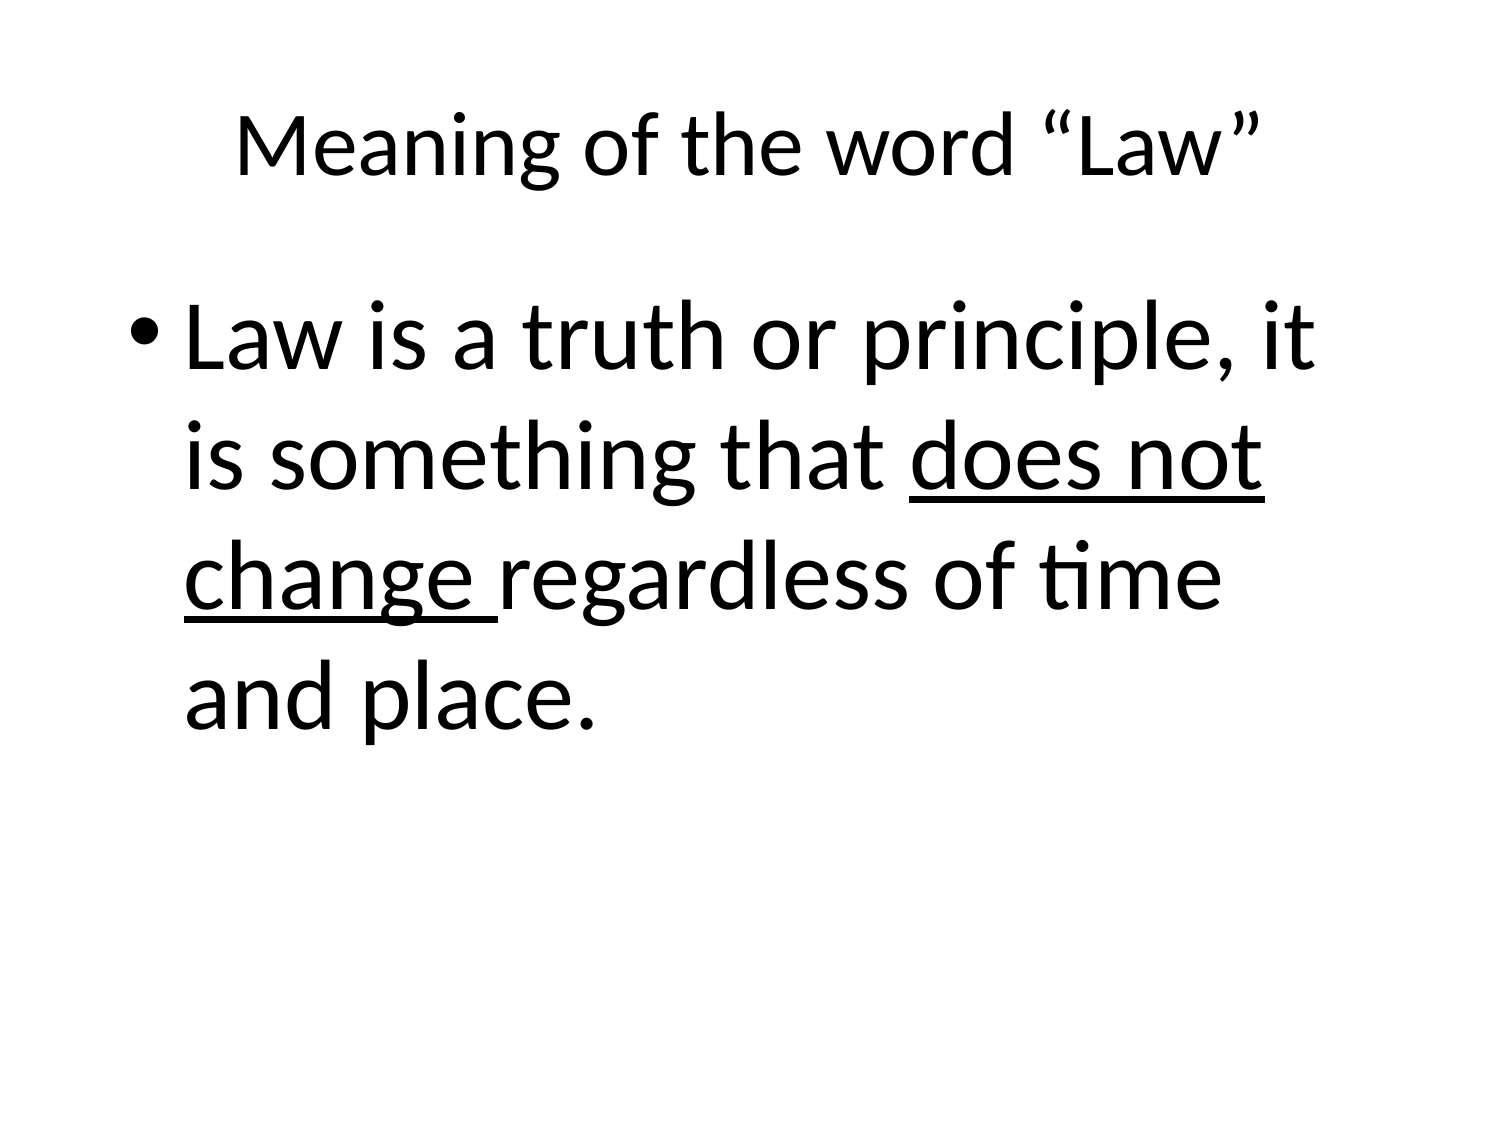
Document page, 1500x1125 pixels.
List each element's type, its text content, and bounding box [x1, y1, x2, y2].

title Meaning of the word “Law” [75, 45, 1425, 233]
list Law is a truth or principle, it is something that does not change regardless of time and place. [112, 262, 1388, 1005]
